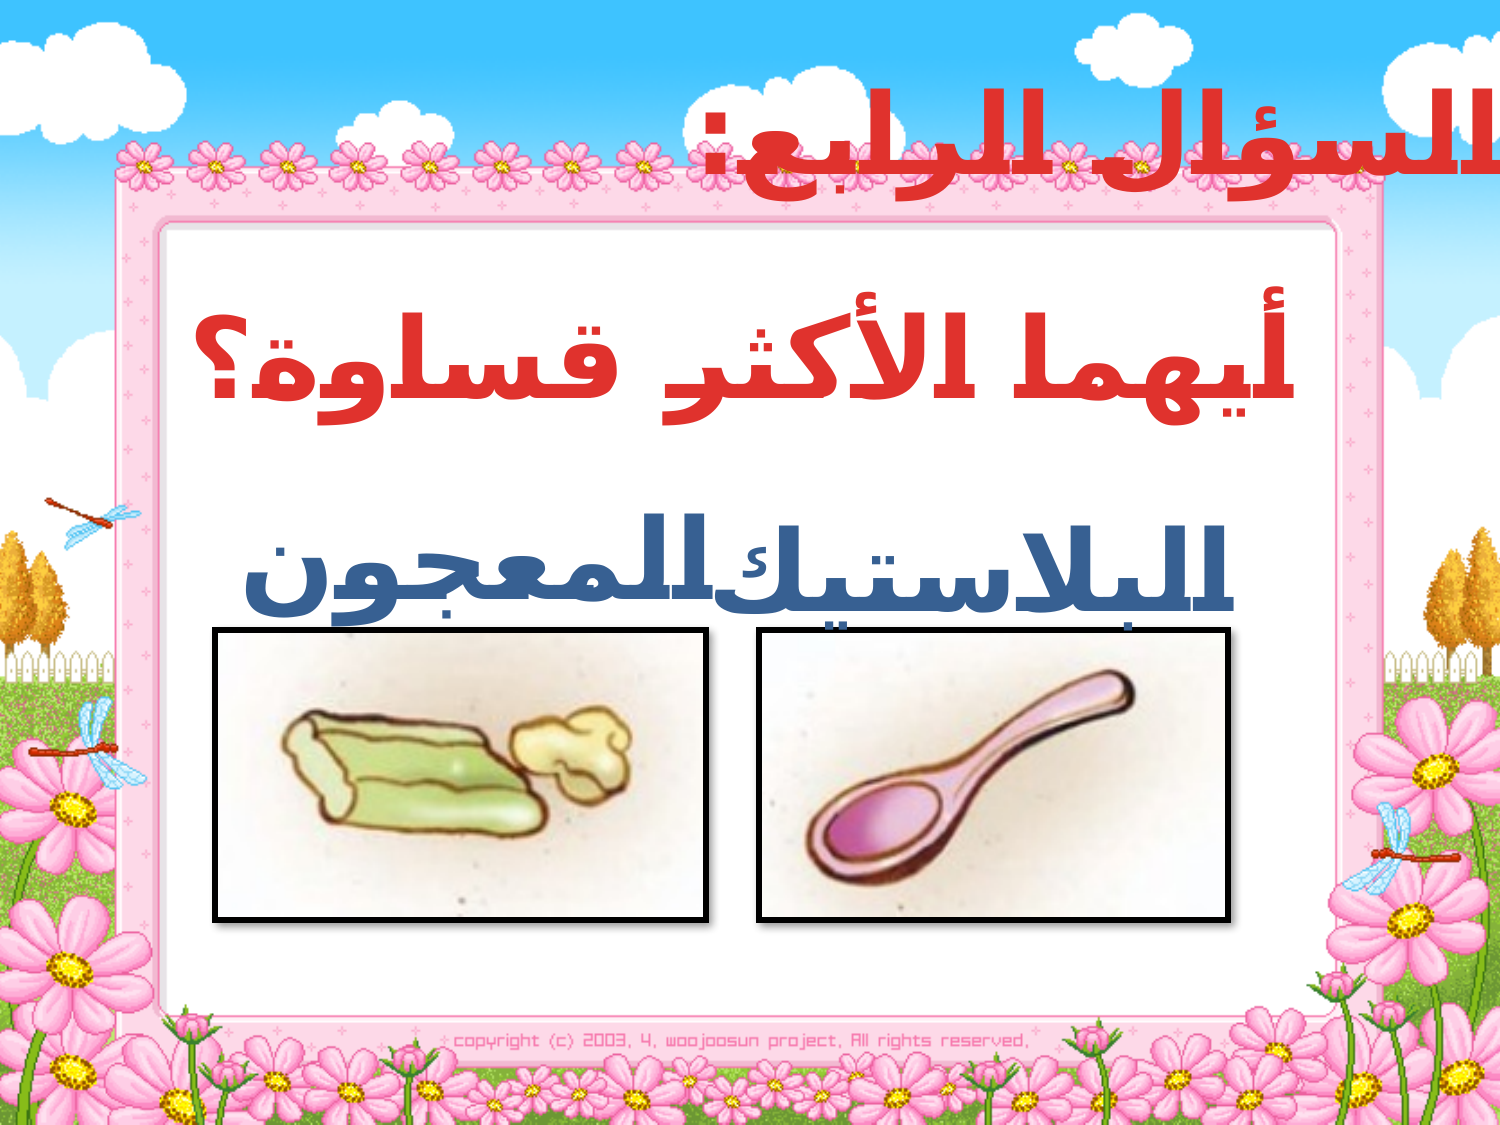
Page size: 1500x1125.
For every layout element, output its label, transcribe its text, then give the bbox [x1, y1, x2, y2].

text_box المعجون [224, 479, 729, 630]
text_box السؤال الرابع: [678, 54, 1500, 205]
picture [0, 0, 1500, 1125]
text_box أيهما الأكثر قساوة؟ [173, 278, 1309, 429]
text_box البلاستيك [692, 491, 1250, 642]
